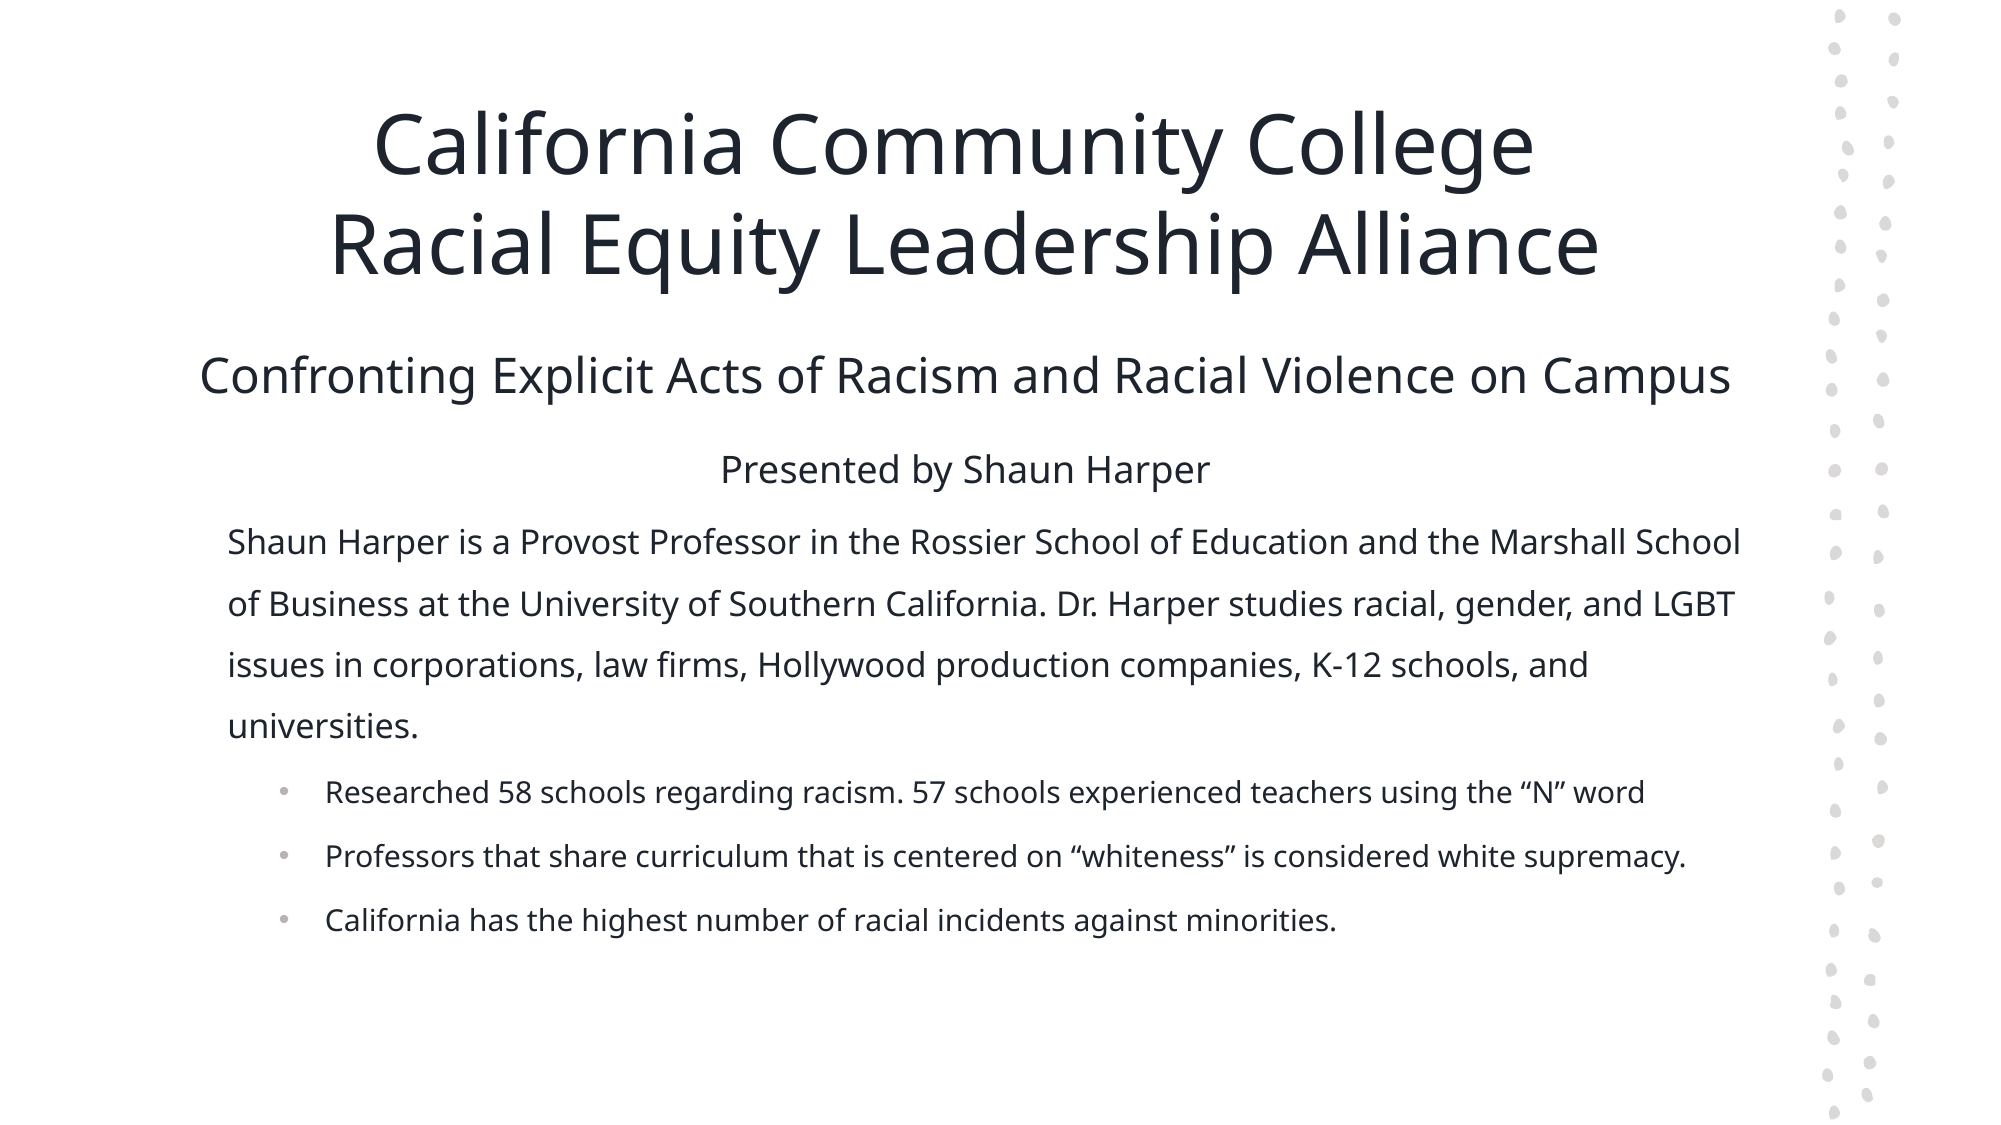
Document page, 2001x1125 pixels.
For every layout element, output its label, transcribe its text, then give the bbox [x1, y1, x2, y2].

list Confronting Explicit Acts of Racism and Racial Violence on Campus Presented by Shaun Harper Shaun Harper is a Provost Professor in the Rossier School of Education and the Marshall School of Business at the University of Southern California. Dr. Harper studies racial, gender, and LGBT issues in corporations, law firms, Hollywood production companies, K-12 schools, and universities. Researched 58 schools regarding racism. 57 schools experienced teachers using the “N” word Professors that share curriculum that is centered on “whiteness” is considered white supremacy. California has the highest number of racial incidents against minorities. [175, 307, 1756, 1022]
title California Community College Racial Equity Leadership Alliance [175, 82, 1756, 300]
